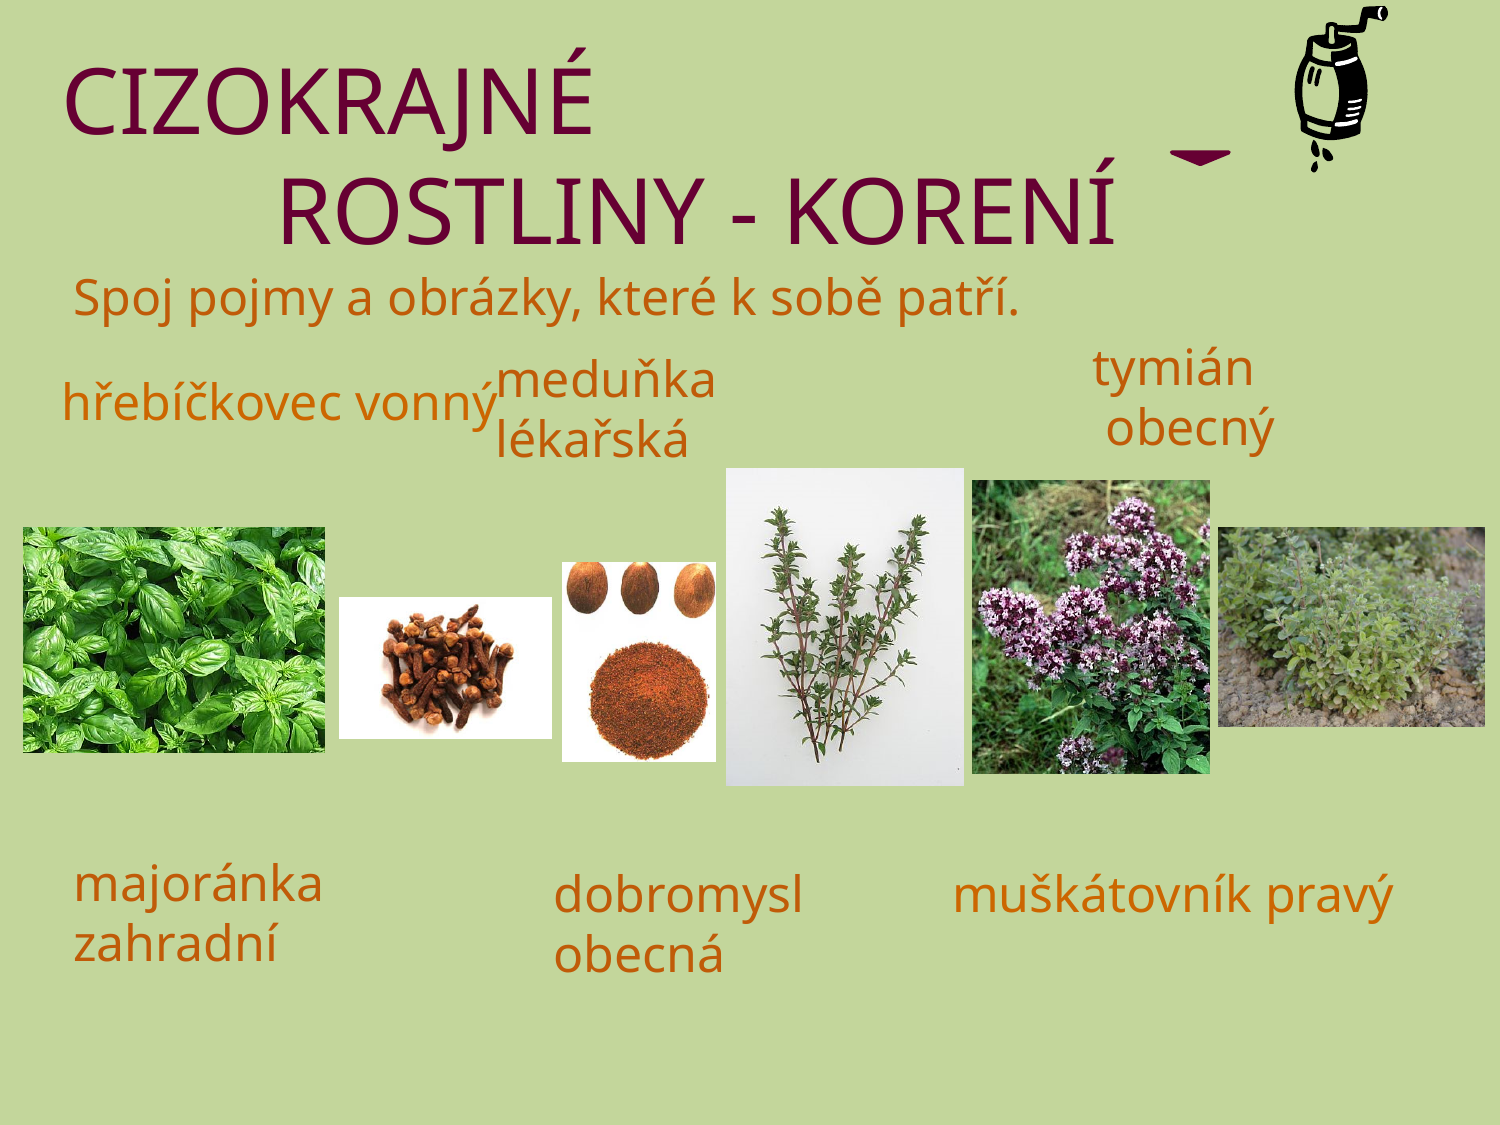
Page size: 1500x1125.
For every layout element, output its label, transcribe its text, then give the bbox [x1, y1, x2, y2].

picture [562, 562, 716, 762]
picture [1218, 527, 1485, 727]
picture [1285, 16, 1411, 157]
text_box meduňka lékařská [480, 339, 809, 475]
text_box [1169, 150, 1231, 166]
text_box CIZOKRAJNÉ ROSTLINY - KORENÍ [46, 35, 1465, 270]
picture [972, 480, 1210, 774]
picture [23, 527, 325, 754]
text_box majoránka zahradní [58, 843, 504, 979]
picture [726, 468, 964, 786]
text_box hřebíčkovec vonný [46, 363, 480, 438]
text_box dobromysl obecná [539, 855, 1055, 991]
picture [339, 597, 552, 739]
text_box tymián obecný [1078, 333, 1348, 463]
text_box Spoj pojmy a obrázky, které k sobě patří. [58, 257, 1477, 333]
text_box muškátovník pravý [1055, 855, 1454, 931]
